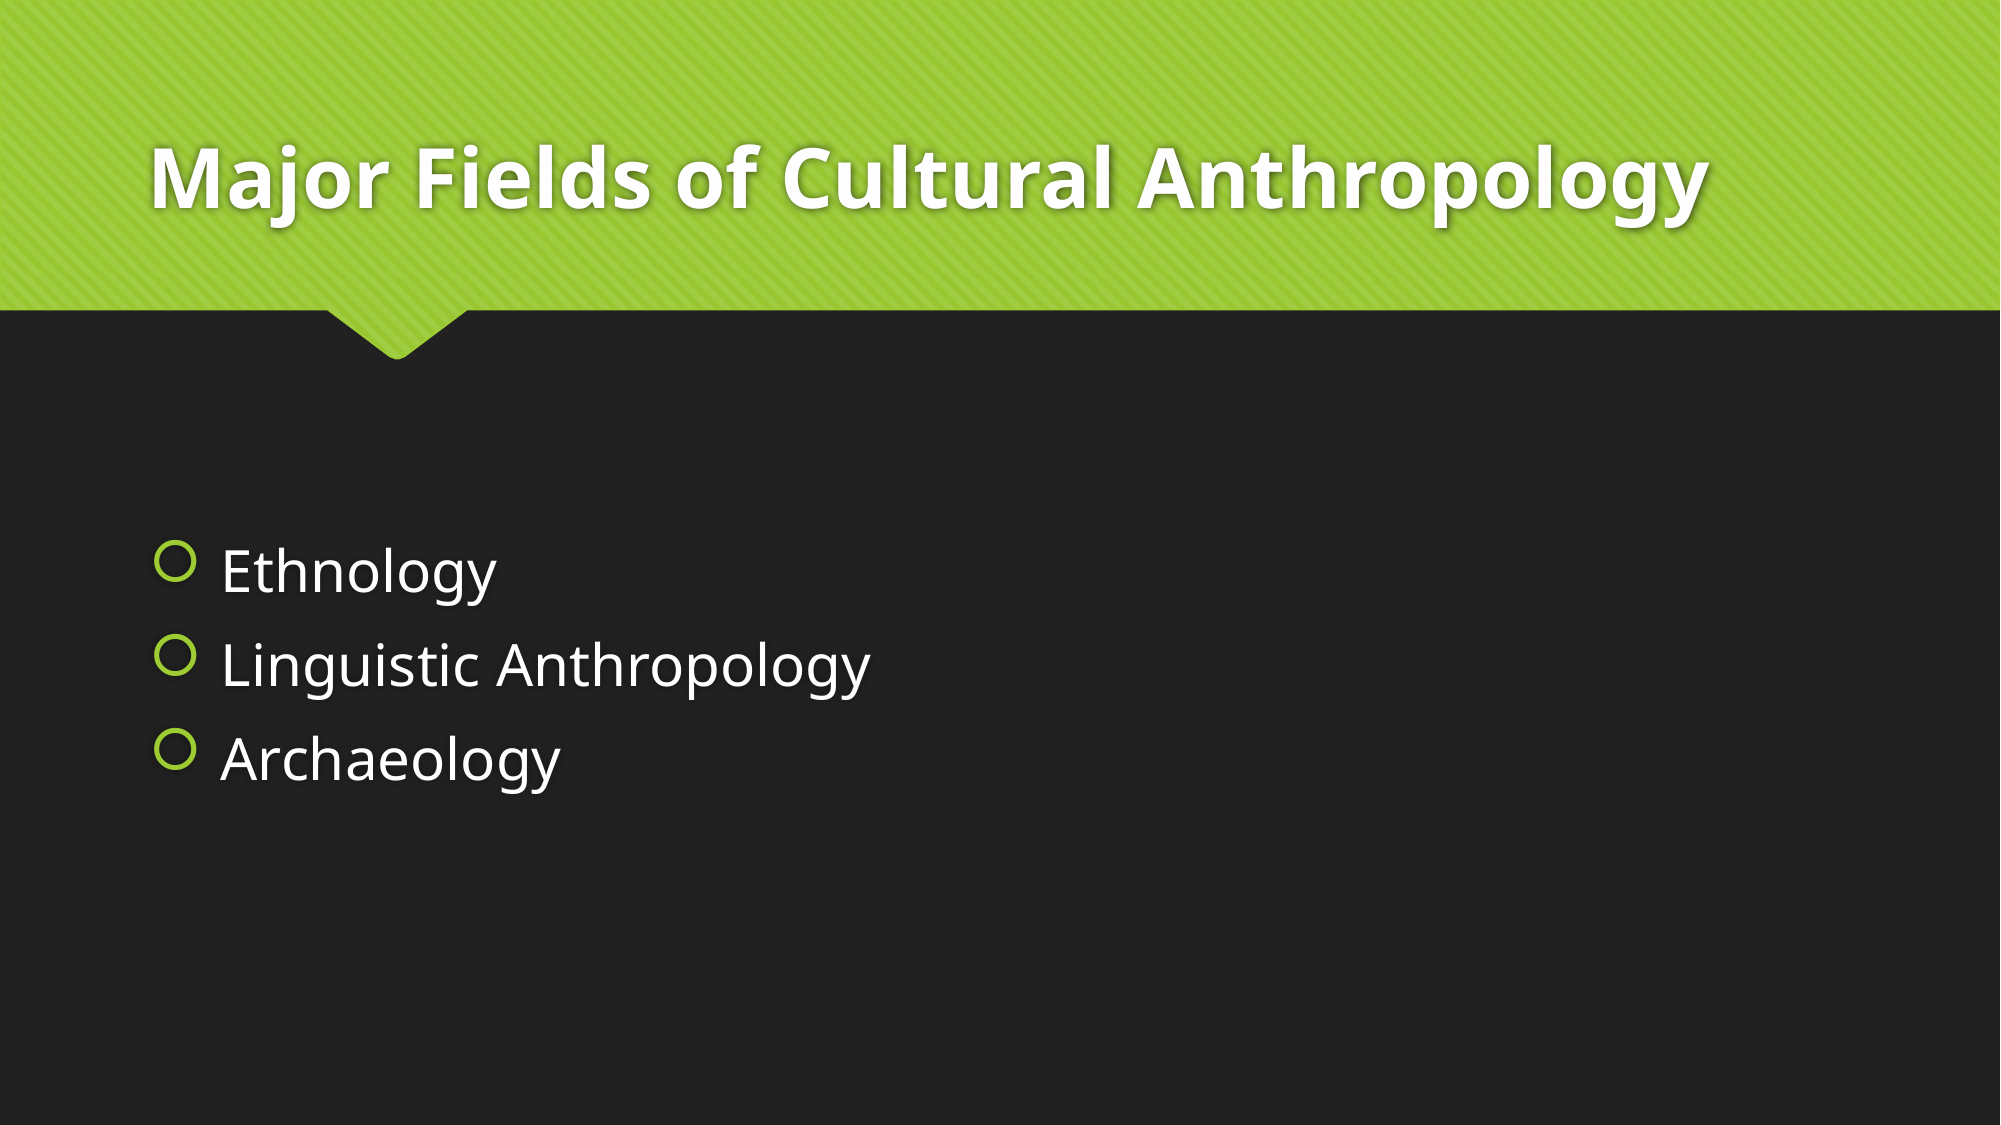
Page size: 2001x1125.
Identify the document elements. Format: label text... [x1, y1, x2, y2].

title Major Fields of Cultural Anthropology [132, 73, 1868, 233]
list Ethnology Linguistic Anthropology Archaeology [134, 364, 1866, 962]
